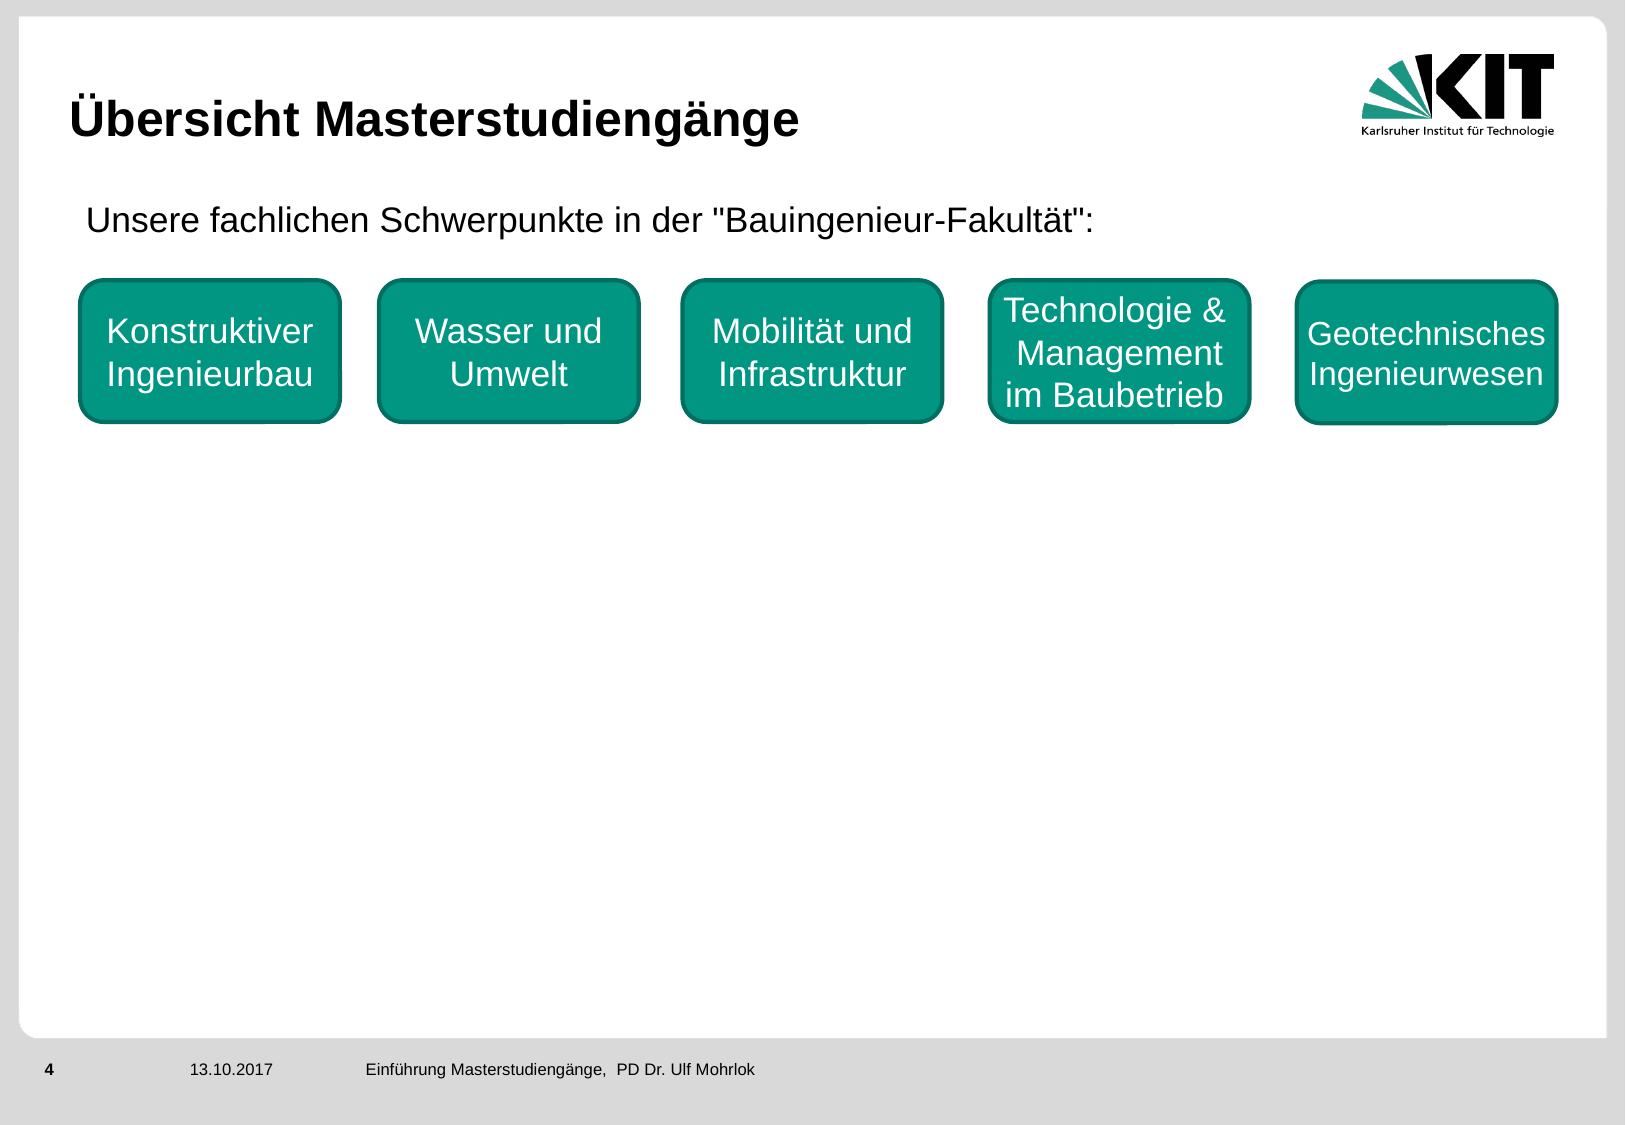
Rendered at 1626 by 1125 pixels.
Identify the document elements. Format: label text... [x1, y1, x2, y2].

text_box Technologie & Management im Baubetrieb [987, 278, 1252, 425]
text_box Mobilität und Infrastruktur [680, 278, 945, 425]
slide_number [174, 1039, 554, 1099]
footer Einführung Masterstudiengänge, PD Dr. Ulf Mohrlok [365, 1058, 1109, 1119]
text_box Konstruktiver Ingenieurbau [77, 278, 343, 425]
text_box Unsere fachlichen Schwerpunkte in der "Bauingenieur-Fakultät": [71, 189, 1111, 248]
picture [0, 0, 1625, 1125]
title Übersicht Masterstudiengänge [69, 54, 1298, 147]
text_box [351, 196, 1262, 1030]
text_box Geotechnisches Ingenieurwesen [1294, 279, 1559, 426]
text_box Wasser und Umwelt [376, 278, 641, 425]
